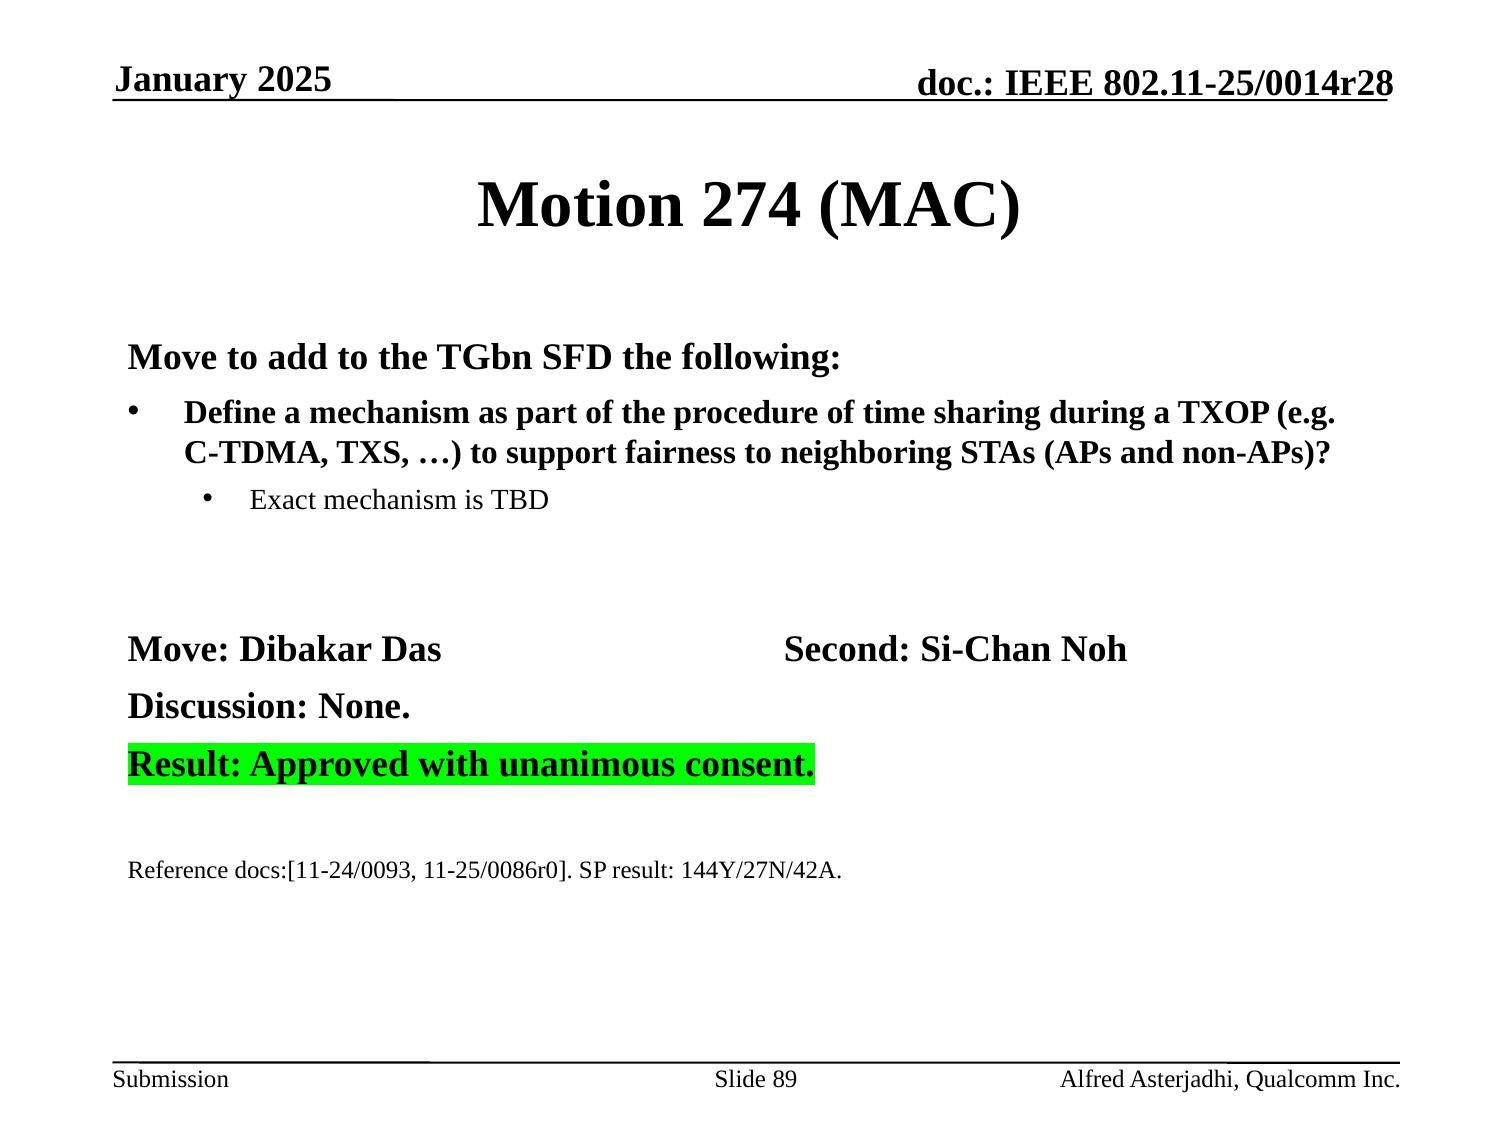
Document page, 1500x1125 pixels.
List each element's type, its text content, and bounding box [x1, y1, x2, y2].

list Move to add to the TGbn SFD the following: Define a mechanism as part of the procedure of time sharing during a TXOP (e.g. C-TDMA, TXS, …) to support fairness to neighboring STAs (APs and non-APs)? Exact mechanism is TBD Move: Dibakar Das Second: Si-Chan Noh Discussion: None. Result: Approved with unanimous consent. Reference docs:[11-24/0093, 11-25/0086r0]. SP result: 144Y/27N/42A. [112, 324, 1388, 1063]
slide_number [114, 54, 423, 100]
slide_number Slide 89 [712, 1061, 800, 1123]
footer Alfred Asterjadhi, Qualcomm Inc. [878, 1061, 1402, 1093]
title Motion 274 (MAC) [112, 112, 1388, 288]
